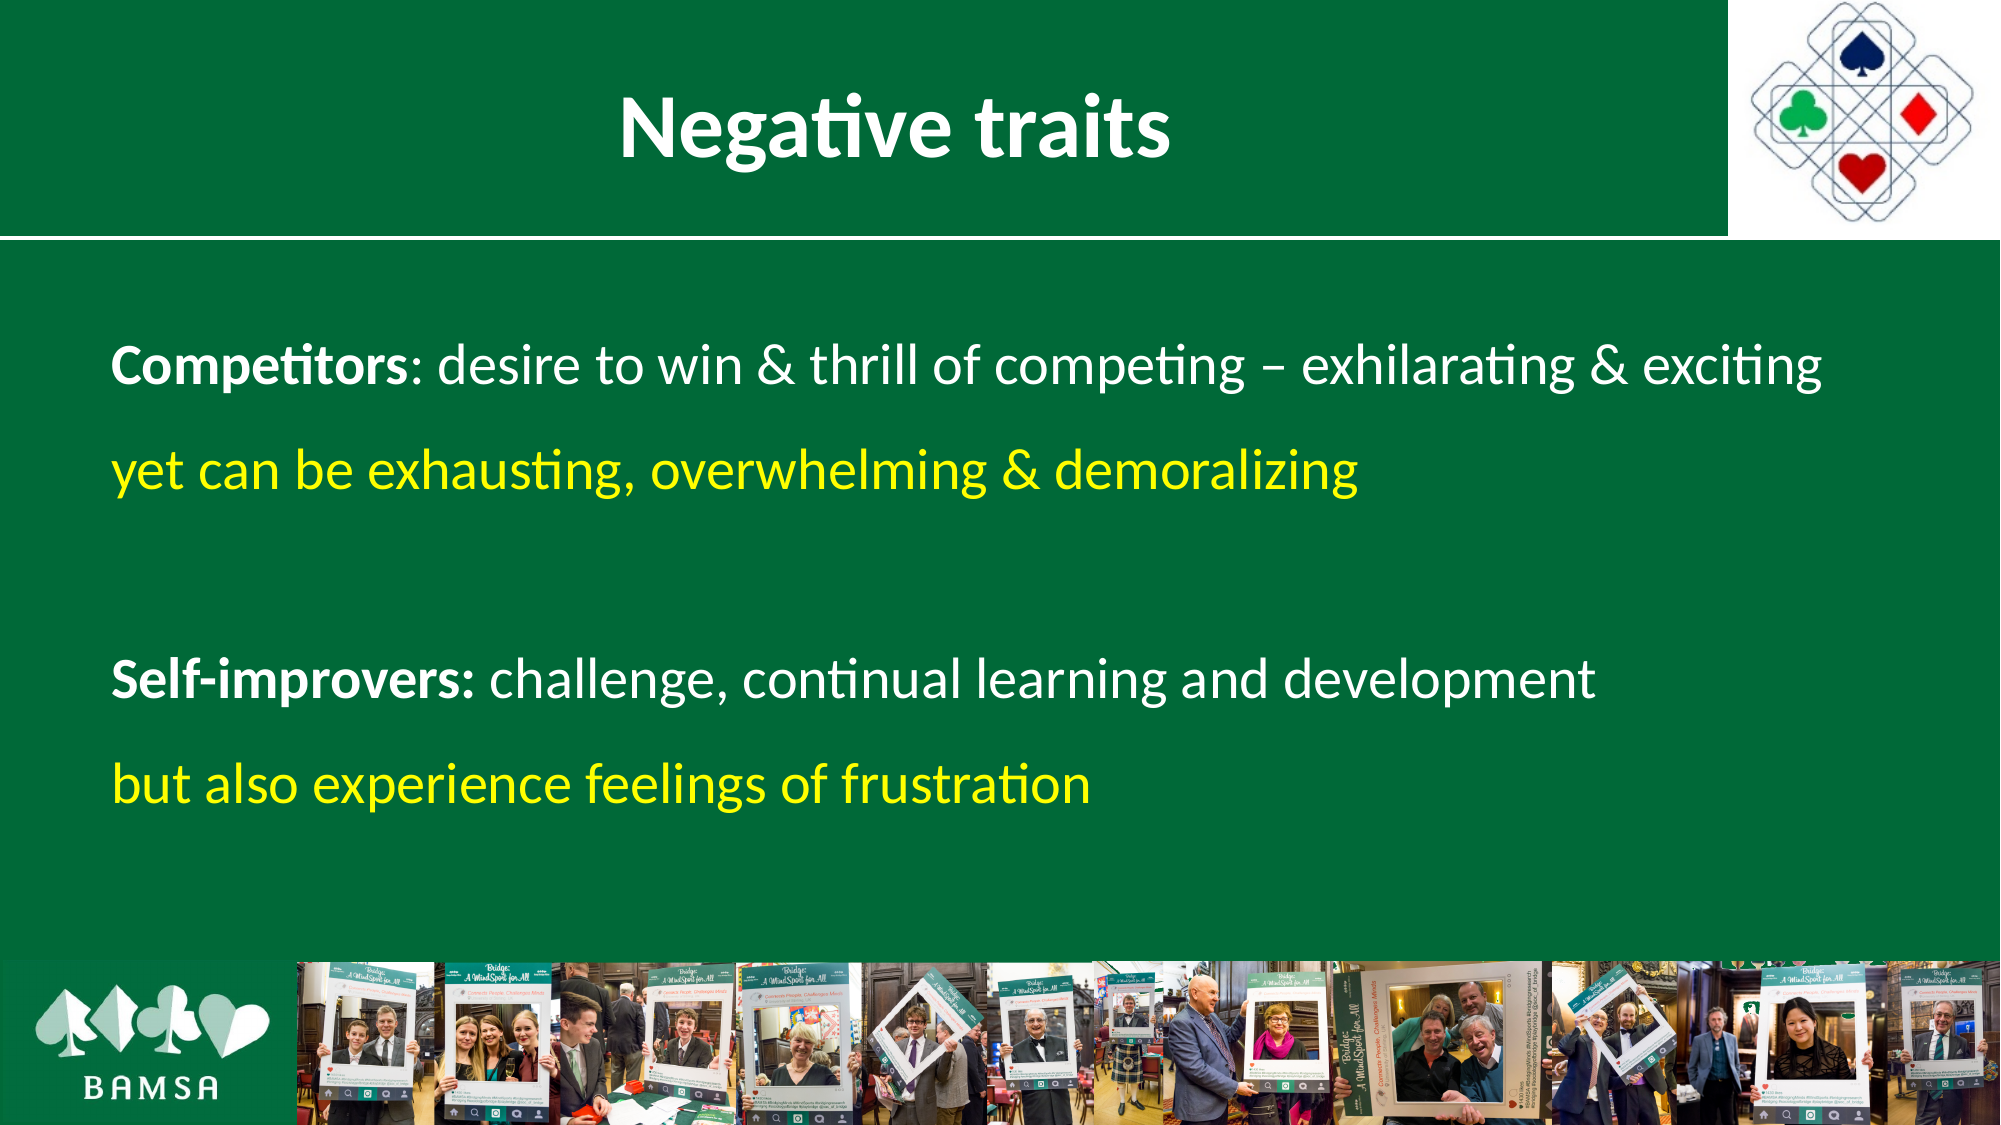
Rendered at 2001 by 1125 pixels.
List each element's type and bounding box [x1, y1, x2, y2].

list [0, 239, 2000, 1125]
picture [1728, 0, 2000, 239]
list [0, 0, 1728, 238]
picture [3, 960, 2000, 1125]
